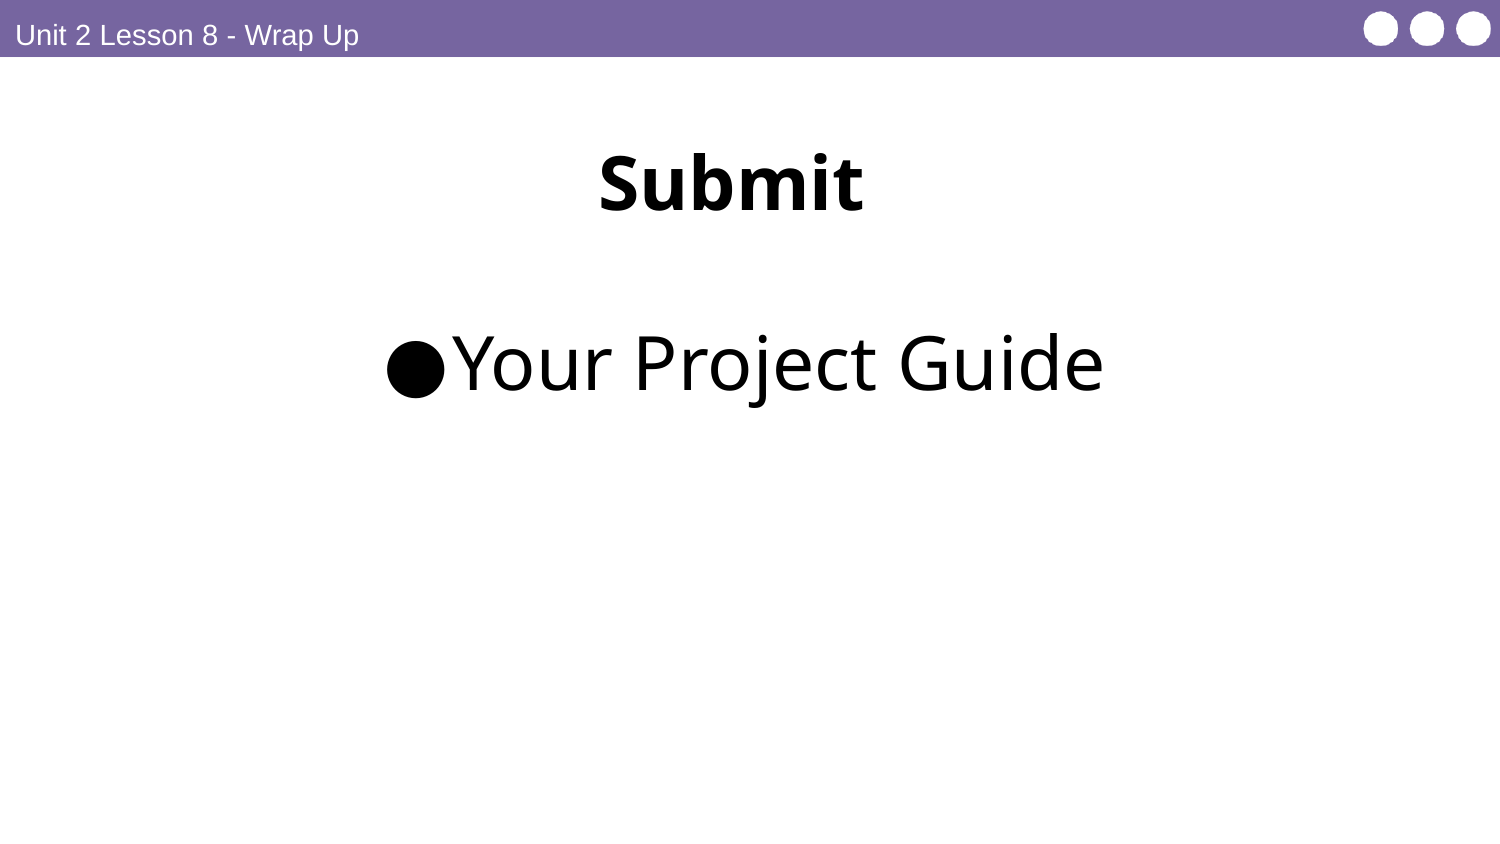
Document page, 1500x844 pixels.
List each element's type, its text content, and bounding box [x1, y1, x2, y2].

text_box Unit 2 Lesson 8 - Wrap Up [0, 0, 750, 58]
picture [0, 0, 1500, 844]
text_box Submit Your Project Guide [91, 120, 1393, 699]
